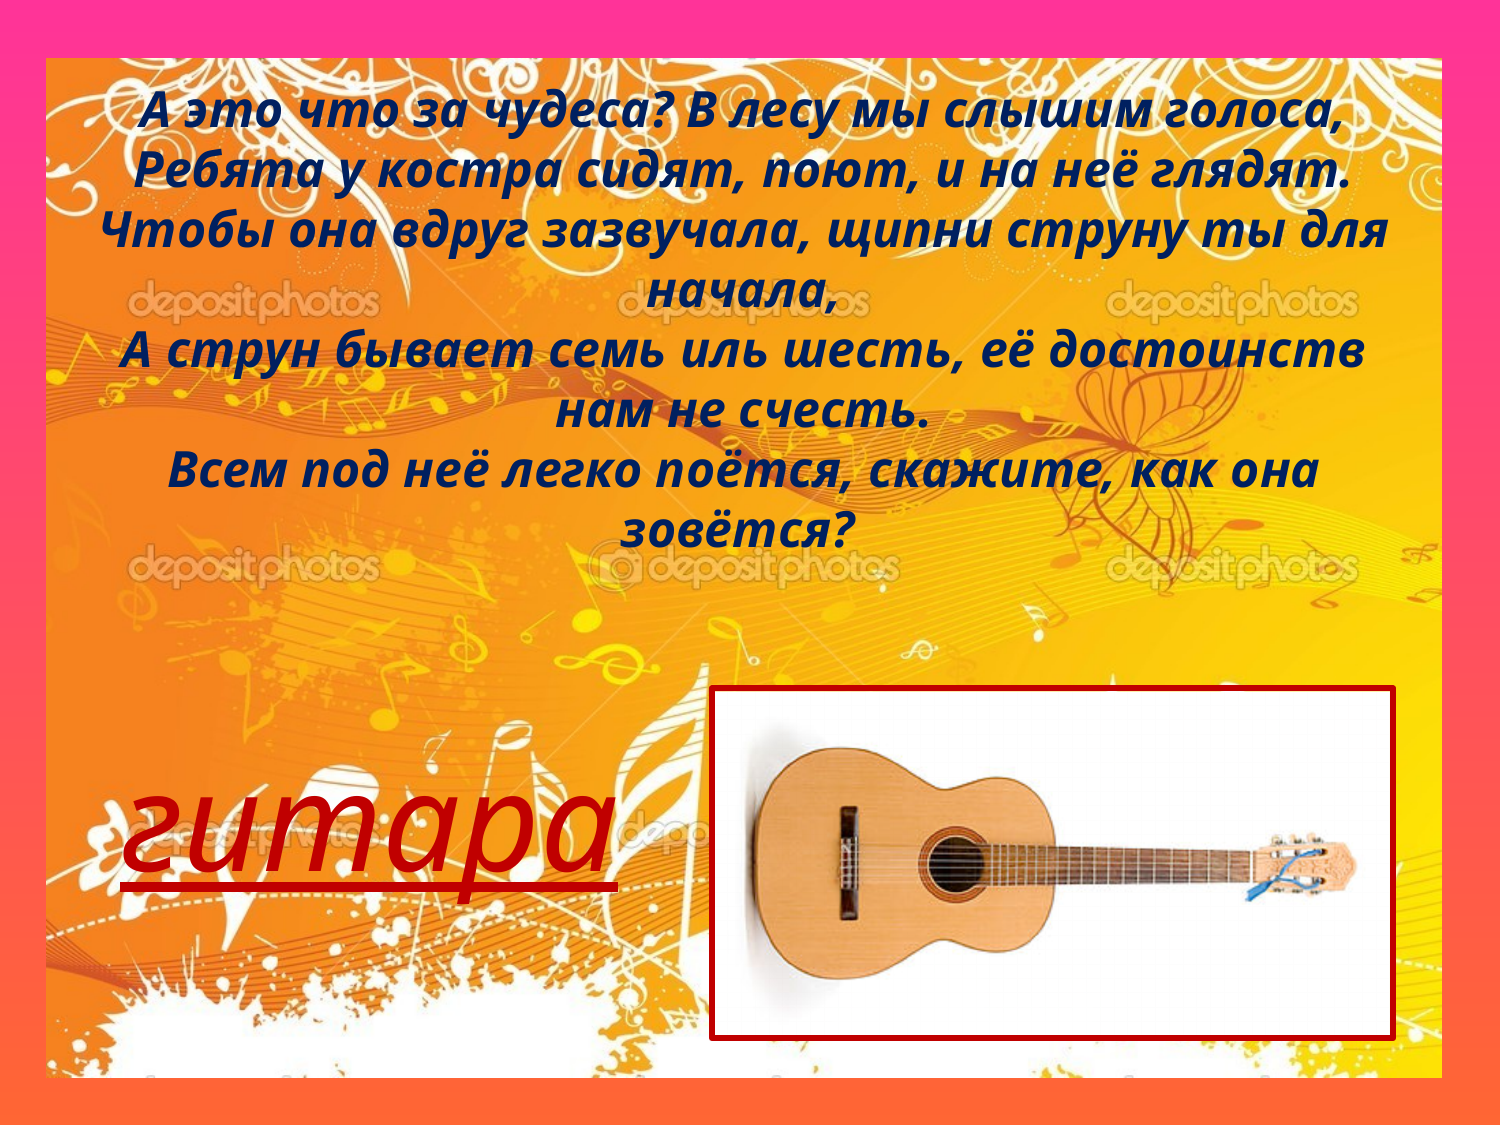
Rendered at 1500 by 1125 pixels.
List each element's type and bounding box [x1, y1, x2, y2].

picture [46, 58, 1442, 1125]
